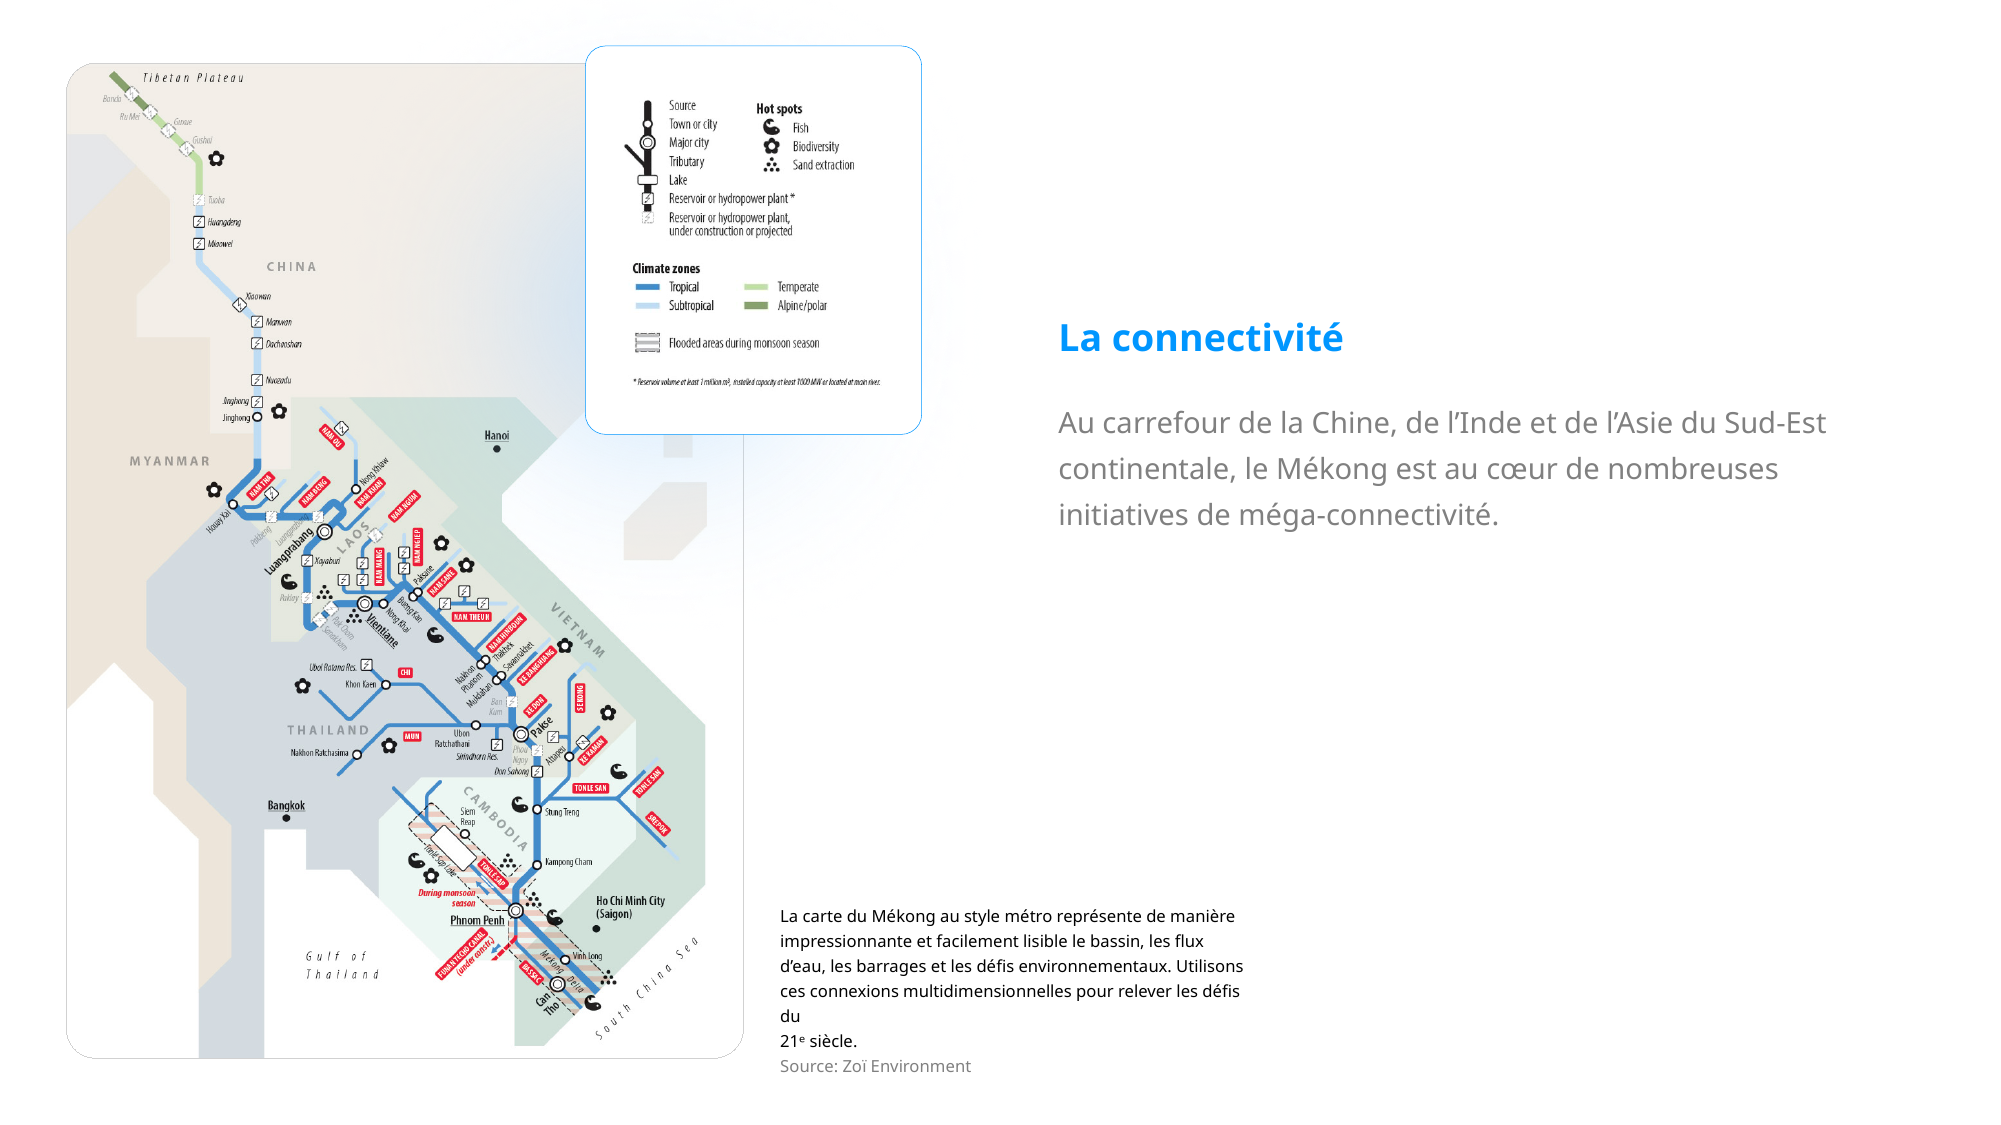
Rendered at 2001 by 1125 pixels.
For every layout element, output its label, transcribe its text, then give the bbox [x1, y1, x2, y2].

text_box La carte du Mékong au style métro représente de manière impressionnante et facilement lisible le bassin, les flux d’eau, les barrages et les défis environnementaux. Utilisons ces connexions multidimensionnelles pour relever les défis du 21ᵉ siècle. Source: Zoï Environment [765, 893, 1268, 1083]
picture [65, 0, 1001, 1059]
text_box Au carrefour de la Chine, de l’Inde et de l’Asie du Sud-Est continentale, le Mékong est au cœur de nombreuses initiatives de méga-connectivité. [1043, 386, 1847, 630]
text_box La connectivité [1043, 306, 1774, 366]
